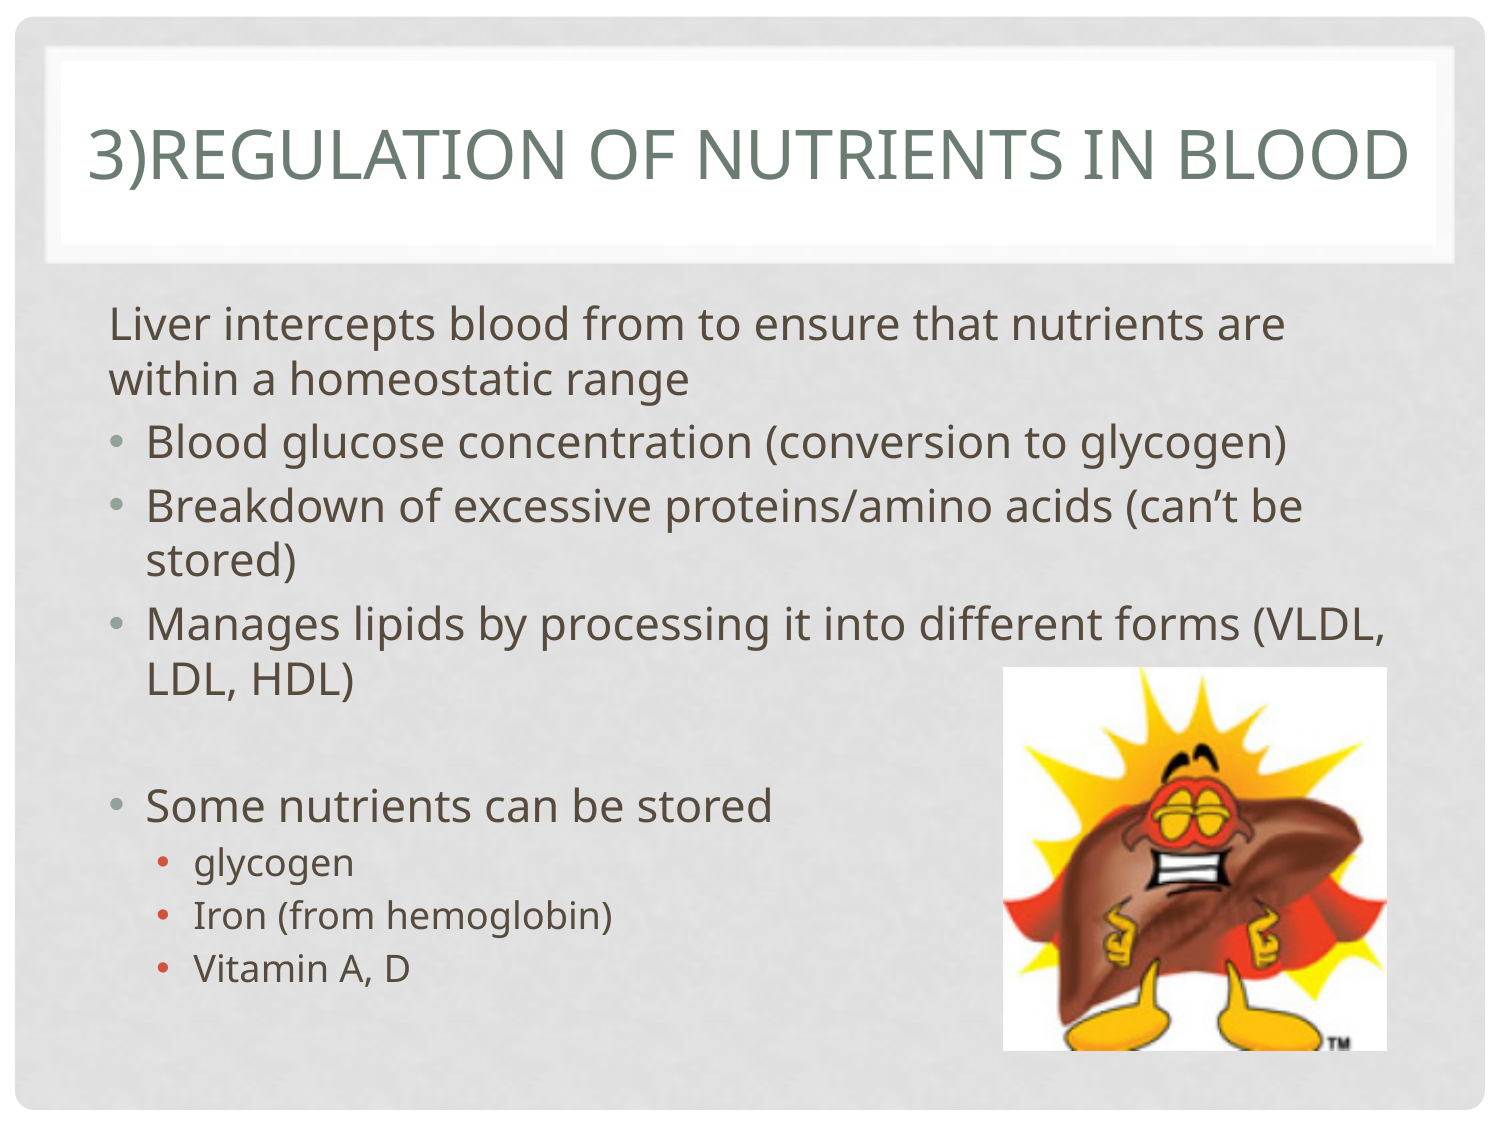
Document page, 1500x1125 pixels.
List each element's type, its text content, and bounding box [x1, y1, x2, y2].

picture [1003, 667, 1388, 1052]
title 3)Regulation of nutrients in blood [46, 66, 1454, 238]
list Liver intercepts blood from to ensure that nutrients are within a homeostatic range Blood glucose concentration (conversion to glycogen) Breakdown of excessive proteins/amino acids (can’t be stored) Manages lipids by processing it into different forms (VLDL, LDL, HDL) Some nutrients can be stored glycogen Iron (from hemoglobin) Vitamin A, D [75, 287, 1425, 1005]
